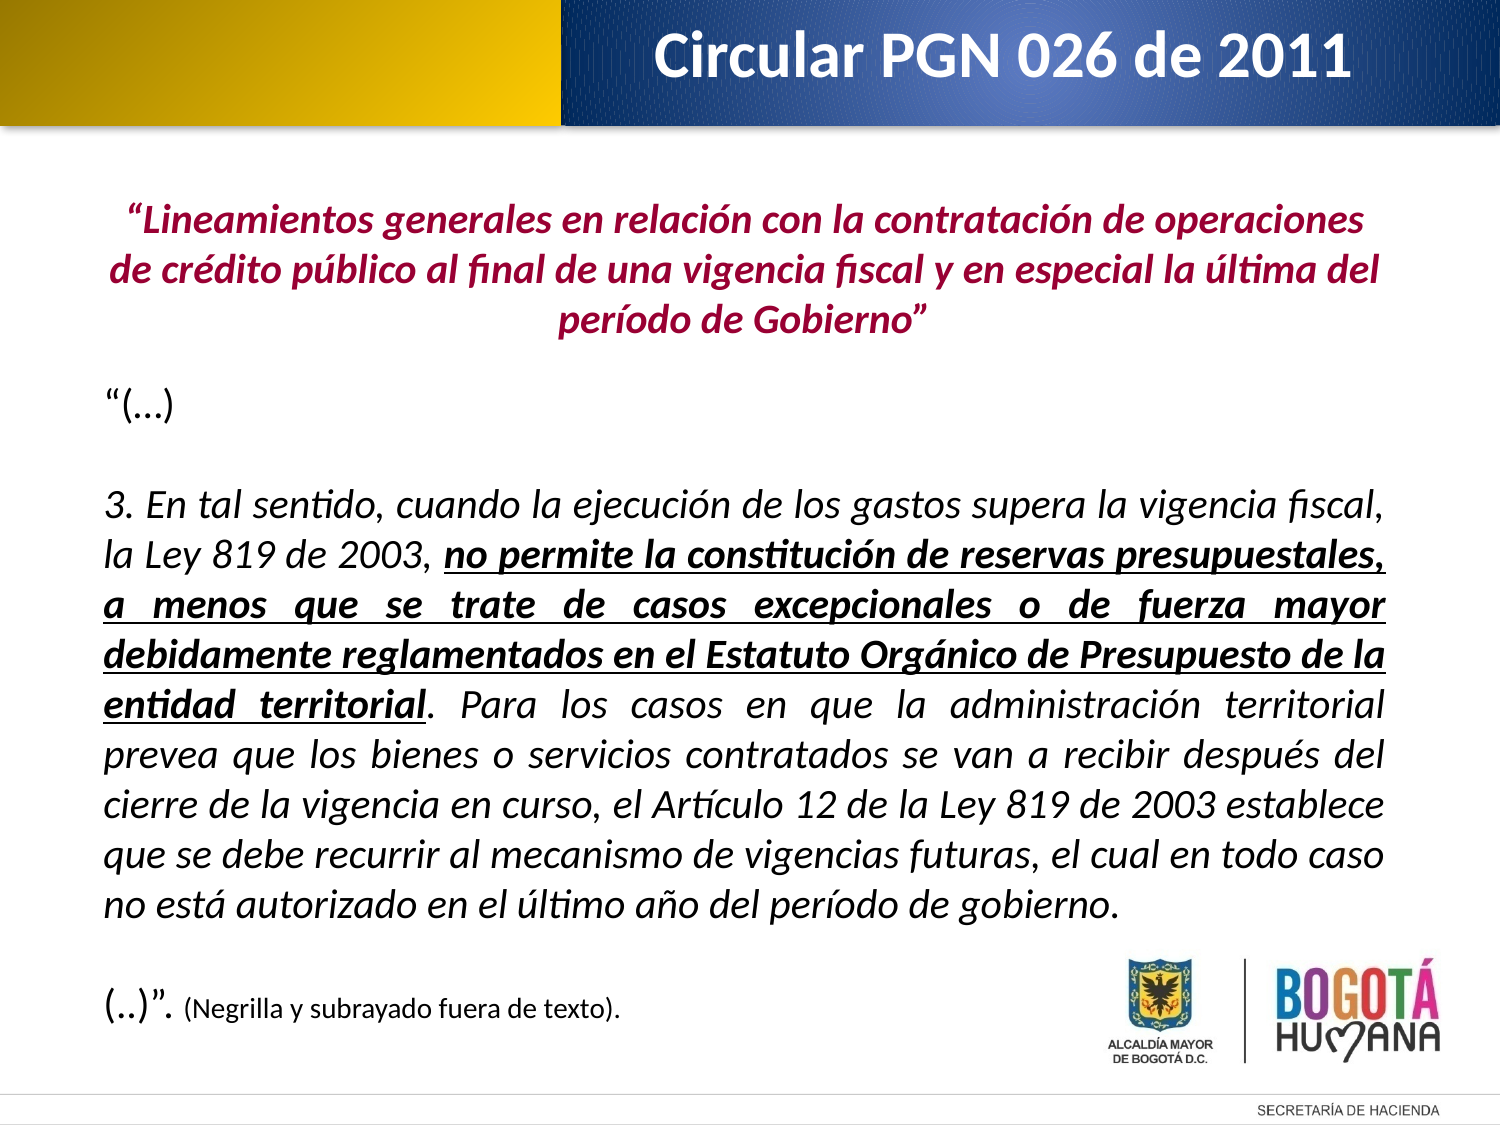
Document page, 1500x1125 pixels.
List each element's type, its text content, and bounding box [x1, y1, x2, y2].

text_box “Lineamientos generales en relación con la contratación de operaciones de crédito público al final de una vigencia fiscal y en especial la última del período de Gobierno” “(…) 3. En tal sentido, cuando la ejecución de los gastos supera la vigencia fiscal, la Ley 819 de 2003, no permite la constitución de reservas presupuestales, a menos que se trate de casos excepcionales o de fuerza mayor debidamente reglamentados en el Estatuto Orgánico de Presupuesto de la entidad territorial. Para los casos en que la administración territorial prevea que los bienes o servicios contratados se van a recibir después del cierre de la vigencia en curso, el Artículo 12 de la Ley 819 de 2003 establece que se debe recurrir al mecanismo de vigencias futuras, el cual en todo caso no está autorizado en el último año del período de gobierno. (..)”. (Negrilla y subrayado fuera de texto). [88, 184, 1401, 1035]
text_box [571, 0, 1500, 127]
list Circular PGN 026 de 2011 [560, 18, 1448, 114]
text_box [0, 0, 563, 127]
picture [0, 127, 1500, 1125]
